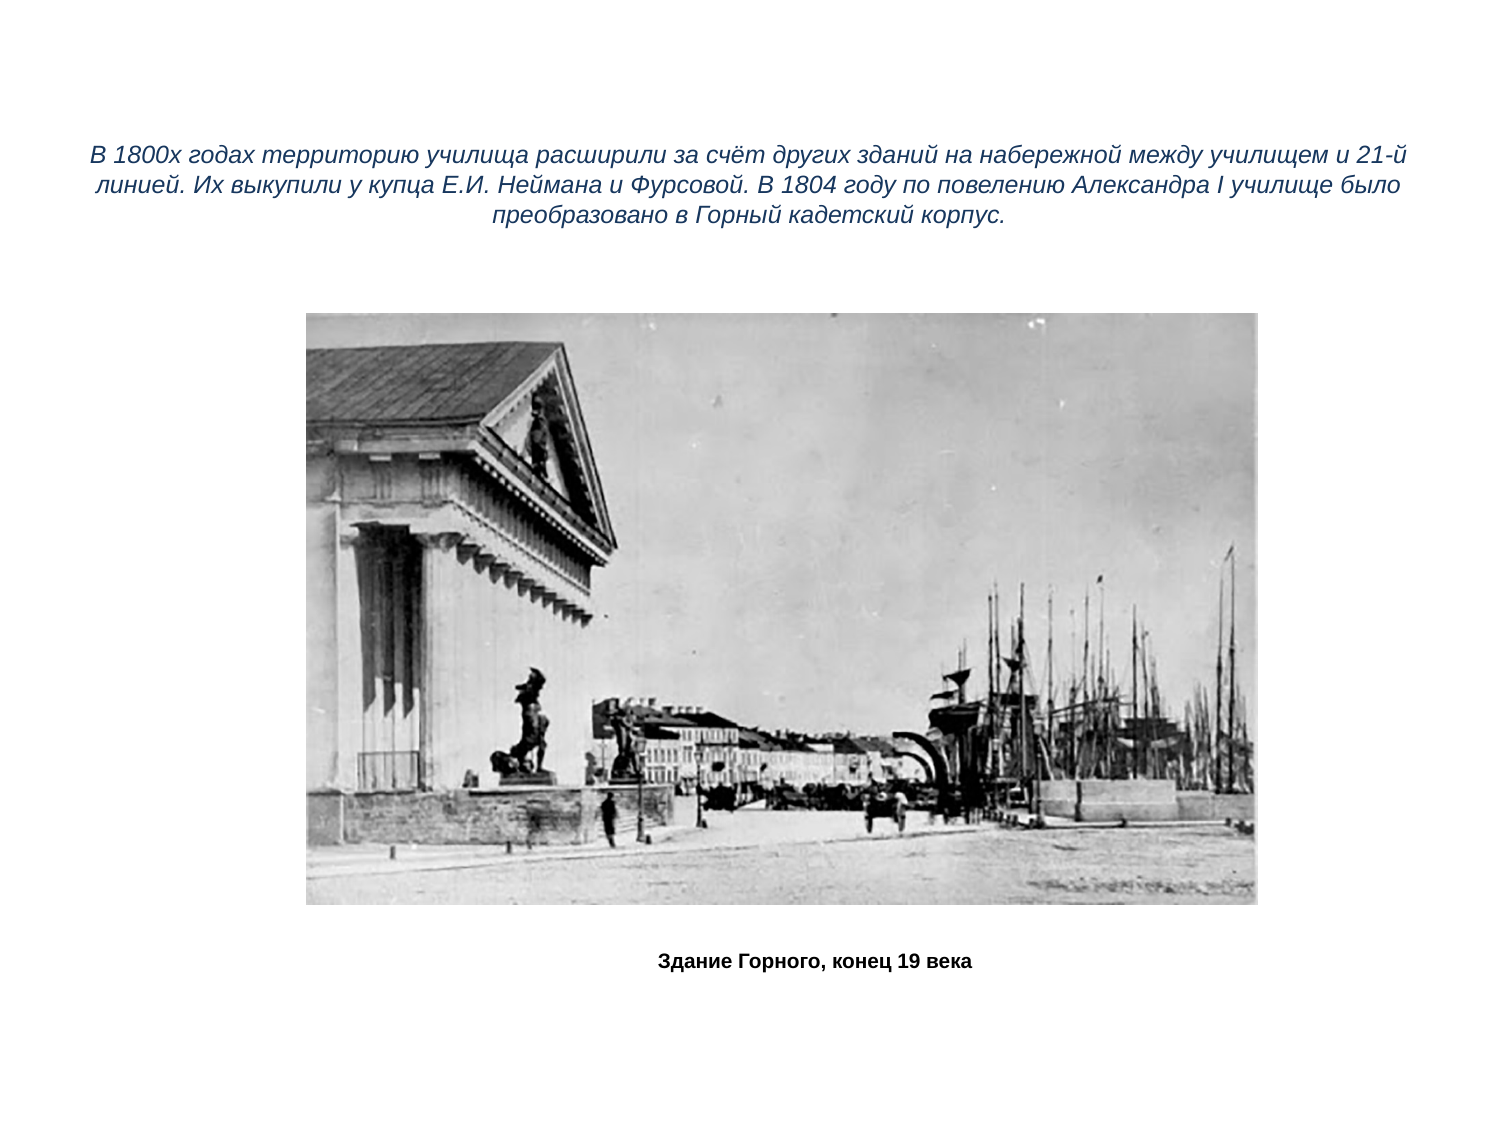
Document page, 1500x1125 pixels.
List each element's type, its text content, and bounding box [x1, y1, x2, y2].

picture [306, 313, 1259, 905]
text_box Здание Горного, конец 19 века [478, 940, 1152, 981]
title В 1800х годах территорию училища расширили за счёт других зданий на набережной между училищем и 21-й линией. Их выкупили у купца Е.И. Неймана и Фурсовой. В 1804 году по повелению Александра I училище было преобразовано в Горный кадетский корпус. [75, 47, 1425, 230]
